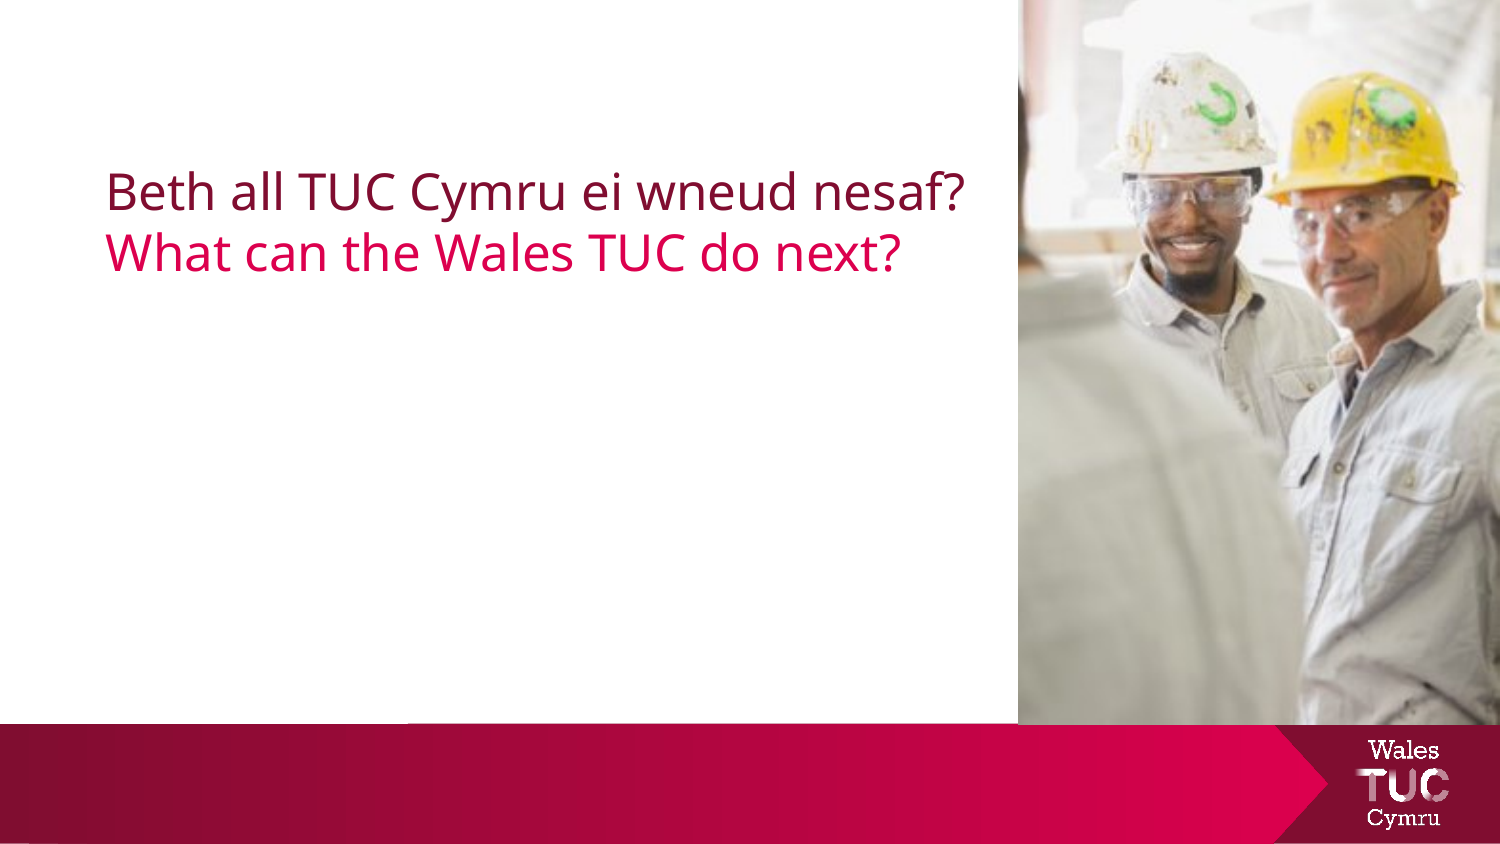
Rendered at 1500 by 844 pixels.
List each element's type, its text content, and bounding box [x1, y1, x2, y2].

picture [1354, 740, 1449, 830]
picture [1017, 0, 1500, 725]
title Beth all TUC Cymru ei wneud nesaf? What can the Wales TUC do next? [105, 150, 970, 283]
